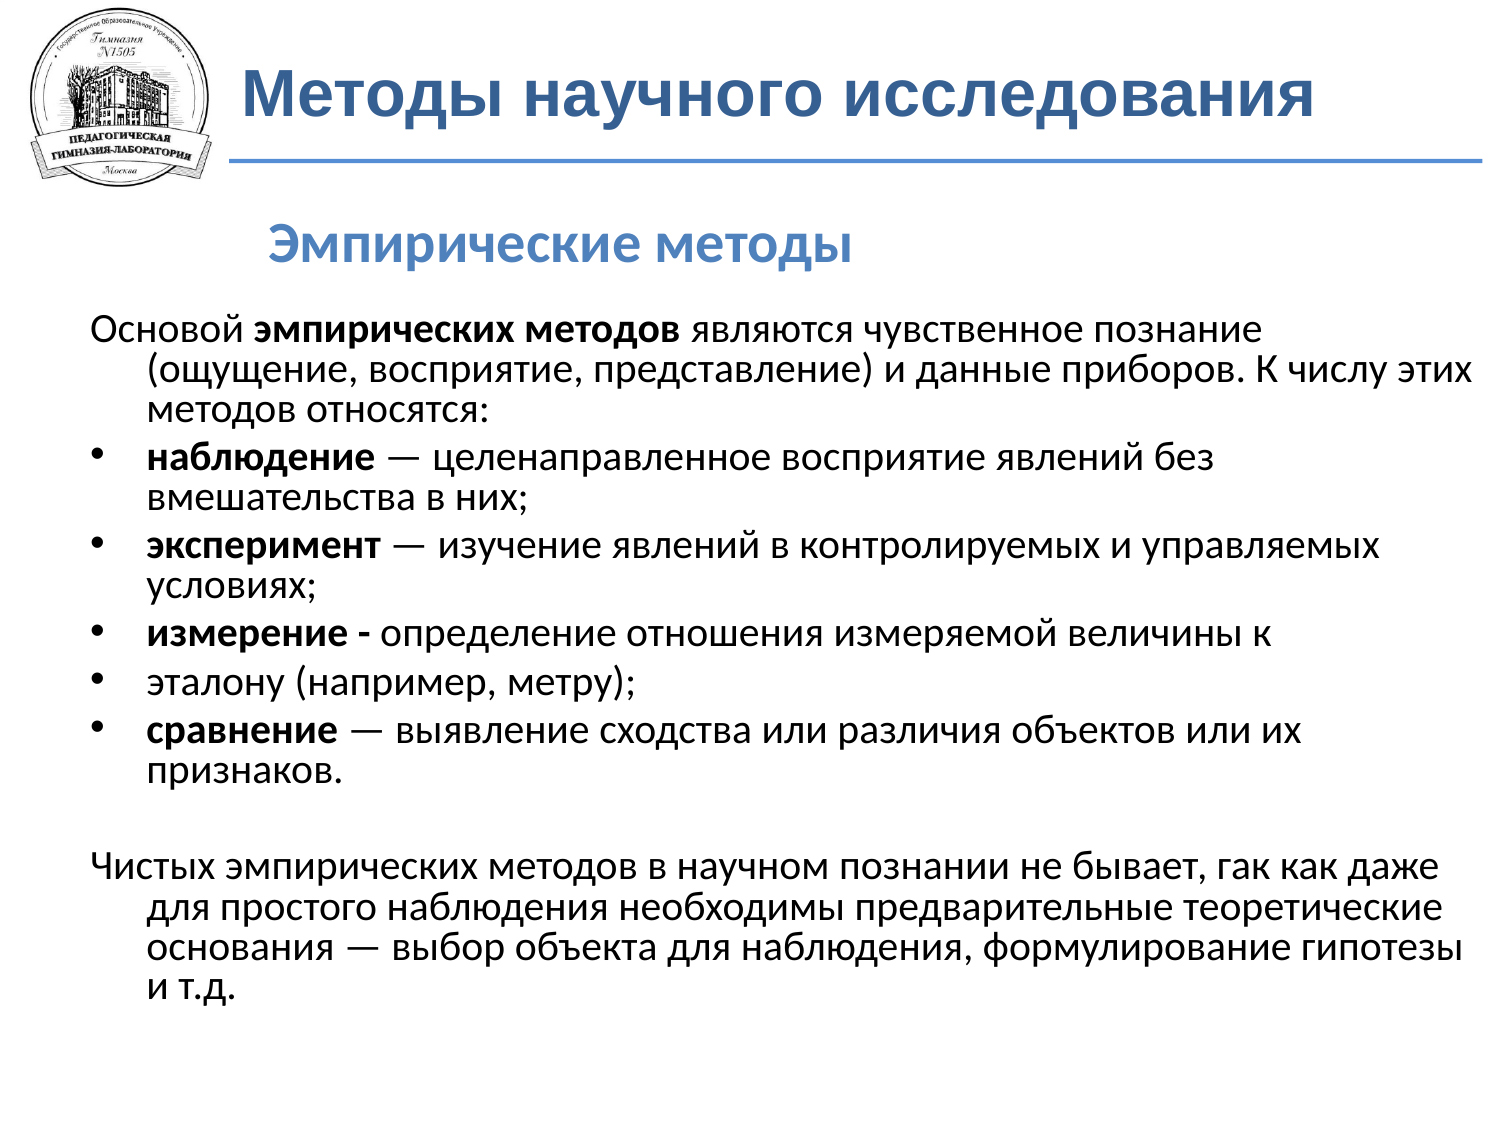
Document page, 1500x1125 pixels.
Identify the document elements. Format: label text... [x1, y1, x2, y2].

text_box Эмпирические методы [253, 196, 1500, 315]
list Основой эмпирических методов являются чувственное познание (ощущение, восприятие, представление) и данные приборов. К числу этих методов относятся: наблюдение — целенаправленное восприятие явлений без вмешательства в них; эксперимент — изучение явлений в контролируемых и управляемых условиях; измерение - определение отношения измеряемой величины к эталону (например, метру); сравнение — выявление сходства или различия объектов или их признаков. Чистых эмпирических методов в научном познании не бывает, гак как даже для простого наблюдения необходимы предварительные теоретические основания — выбор объекта для наблюдения, формулирование гипотезы и т.д. [74, 302, 1500, 1046]
title Методы научного исследования [76, 42, 1427, 231]
picture [0, 0, 229, 200]
